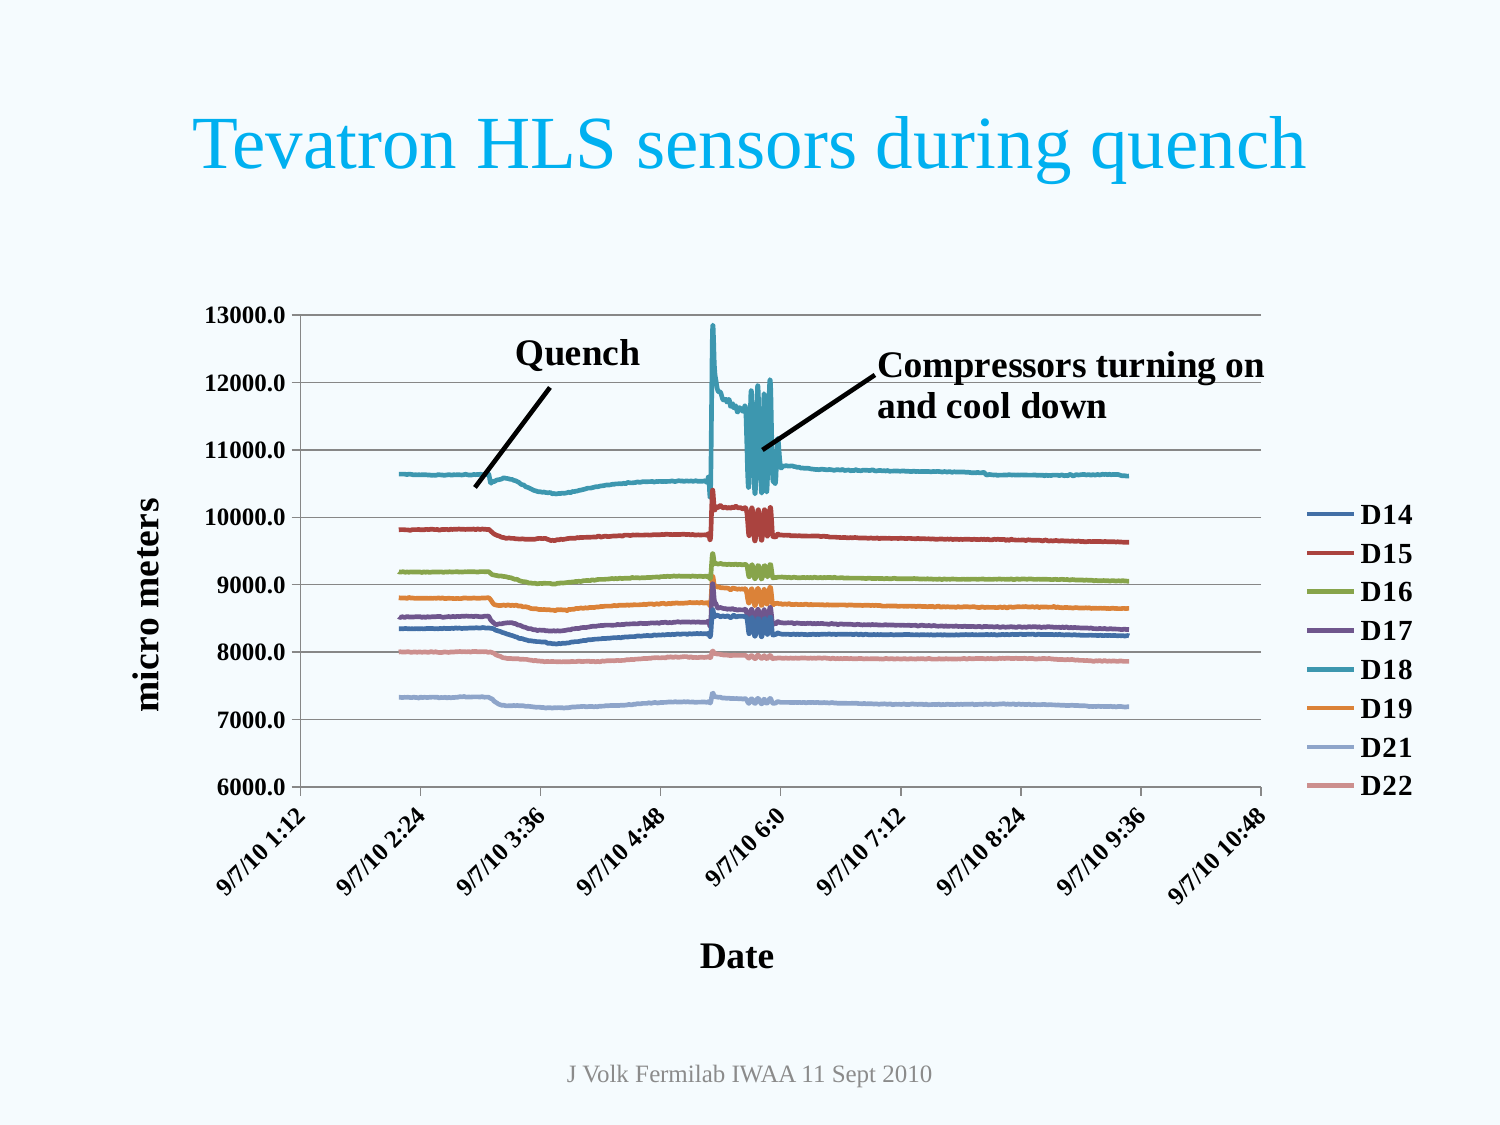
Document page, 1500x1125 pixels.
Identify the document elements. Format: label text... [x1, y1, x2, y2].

title Tevatron HLS sensors during quench [75, 45, 1425, 233]
chart [87, 287, 1437, 1013]
footer J Volk Fermilab IWAA 11 Sept 2010 [512, 1042, 988, 1103]
